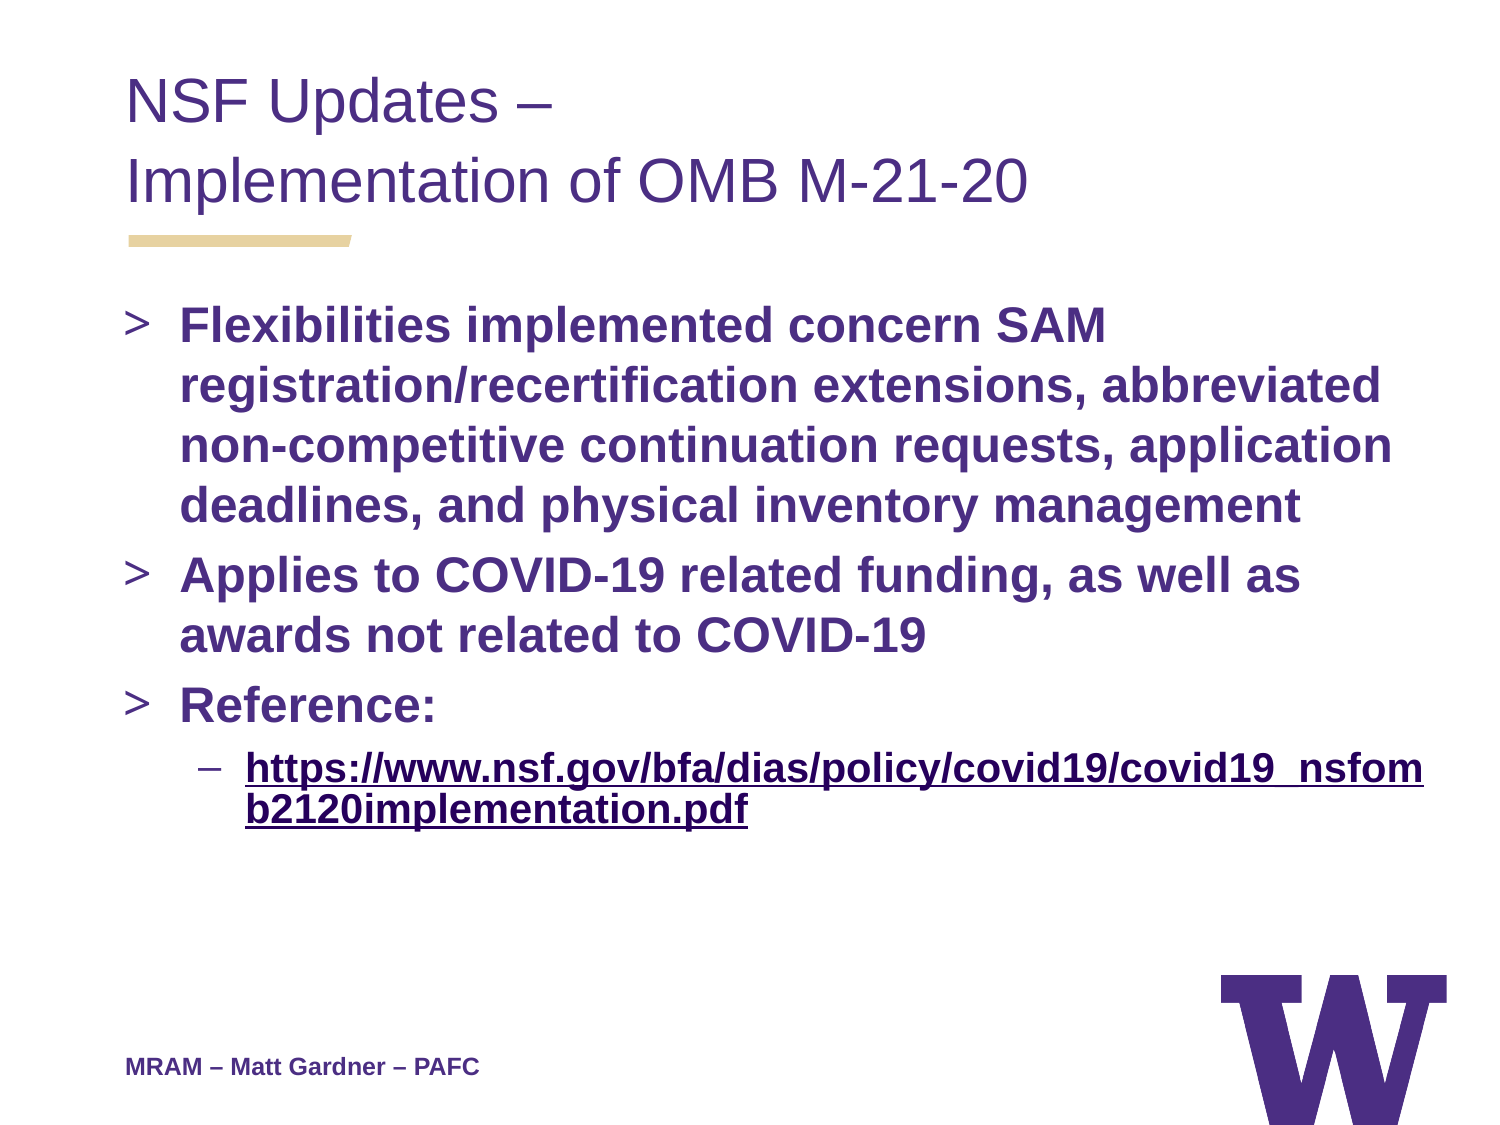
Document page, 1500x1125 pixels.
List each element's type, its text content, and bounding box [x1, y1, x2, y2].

list Flexibilities implemented concern SAM registration/recertification extensions, abbreviated non-competitive continuation requests, application deadlines, and physical inventory management Applies to COVID-19 related funding, as well as awards not related to COVID-19 Reference: https://www.nsf.gov/bfa/dias/policy/covid19/covid19_nsfomb2120implementation.pdf [108, 284, 1453, 944]
list NSF Updates – Implementation of OMB M-21-20 [110, 60, 1453, 224]
text_box MRAM – Matt Gardner – PAFC [110, 1033, 1297, 1088]
picture [128, 235, 352, 247]
picture [1221, 975, 1447, 1125]
